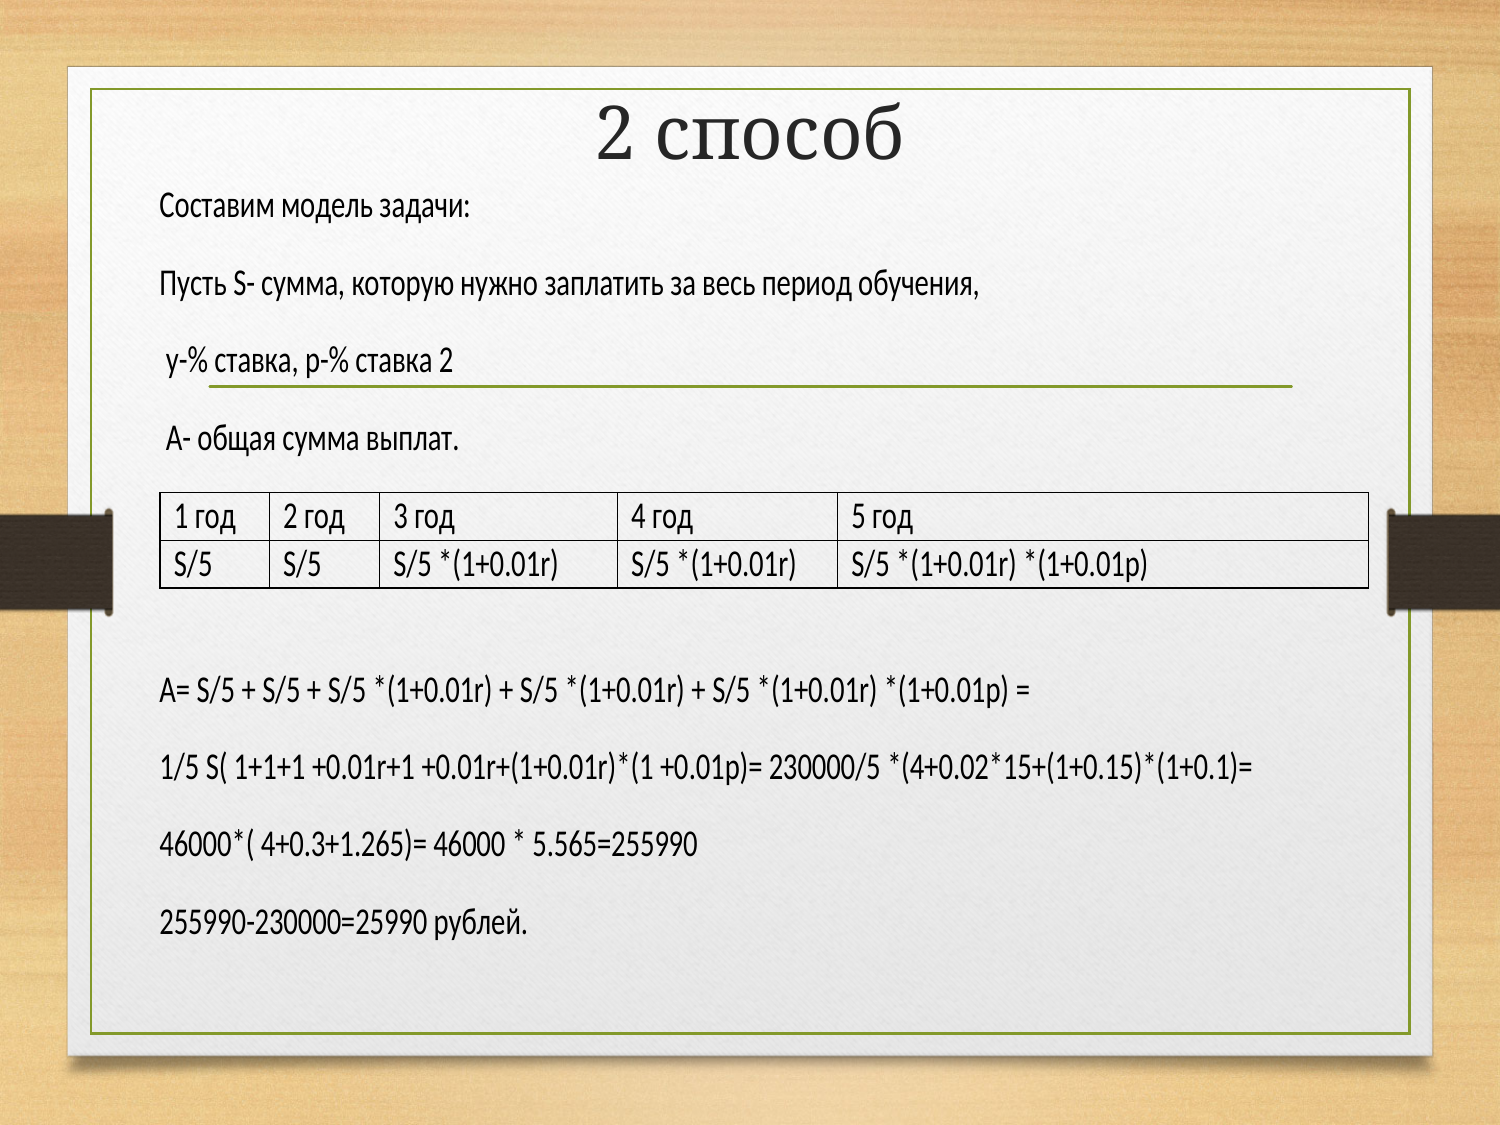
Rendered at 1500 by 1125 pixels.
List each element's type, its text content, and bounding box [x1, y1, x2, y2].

title 2 способ [75, 78, 1425, 183]
picture [0, 0, 1500, 1125]
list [159, 181, 1377, 977]
